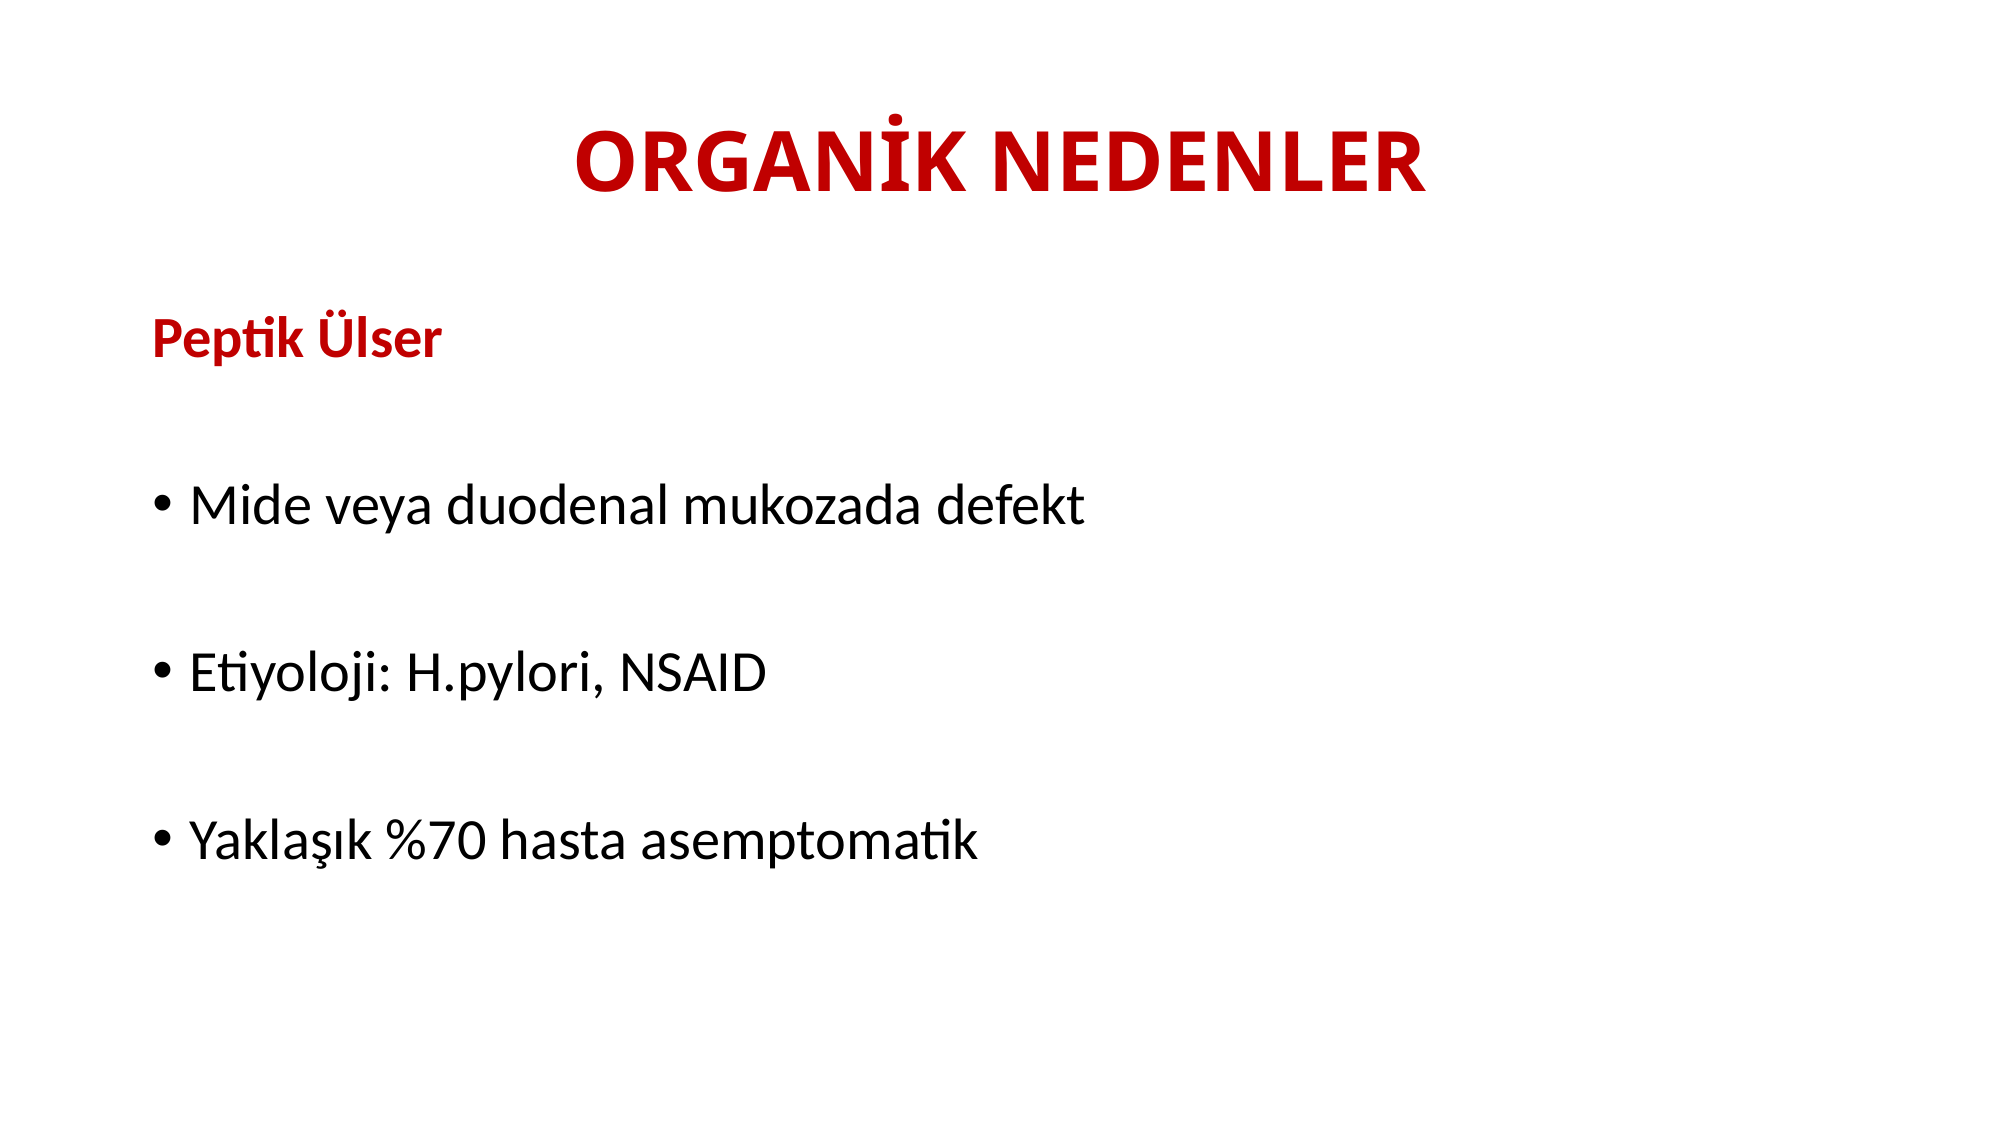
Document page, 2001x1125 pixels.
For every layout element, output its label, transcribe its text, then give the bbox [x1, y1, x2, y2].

title ORGANİK NEDENLER [137, 55, 1863, 273]
list Peptik Ülser Mide veya duodenal mukozada defekt Etiyoloji: H.pylori, NSAID Yaklaşık %70 hasta asemptomatik [137, 299, 1863, 1014]
